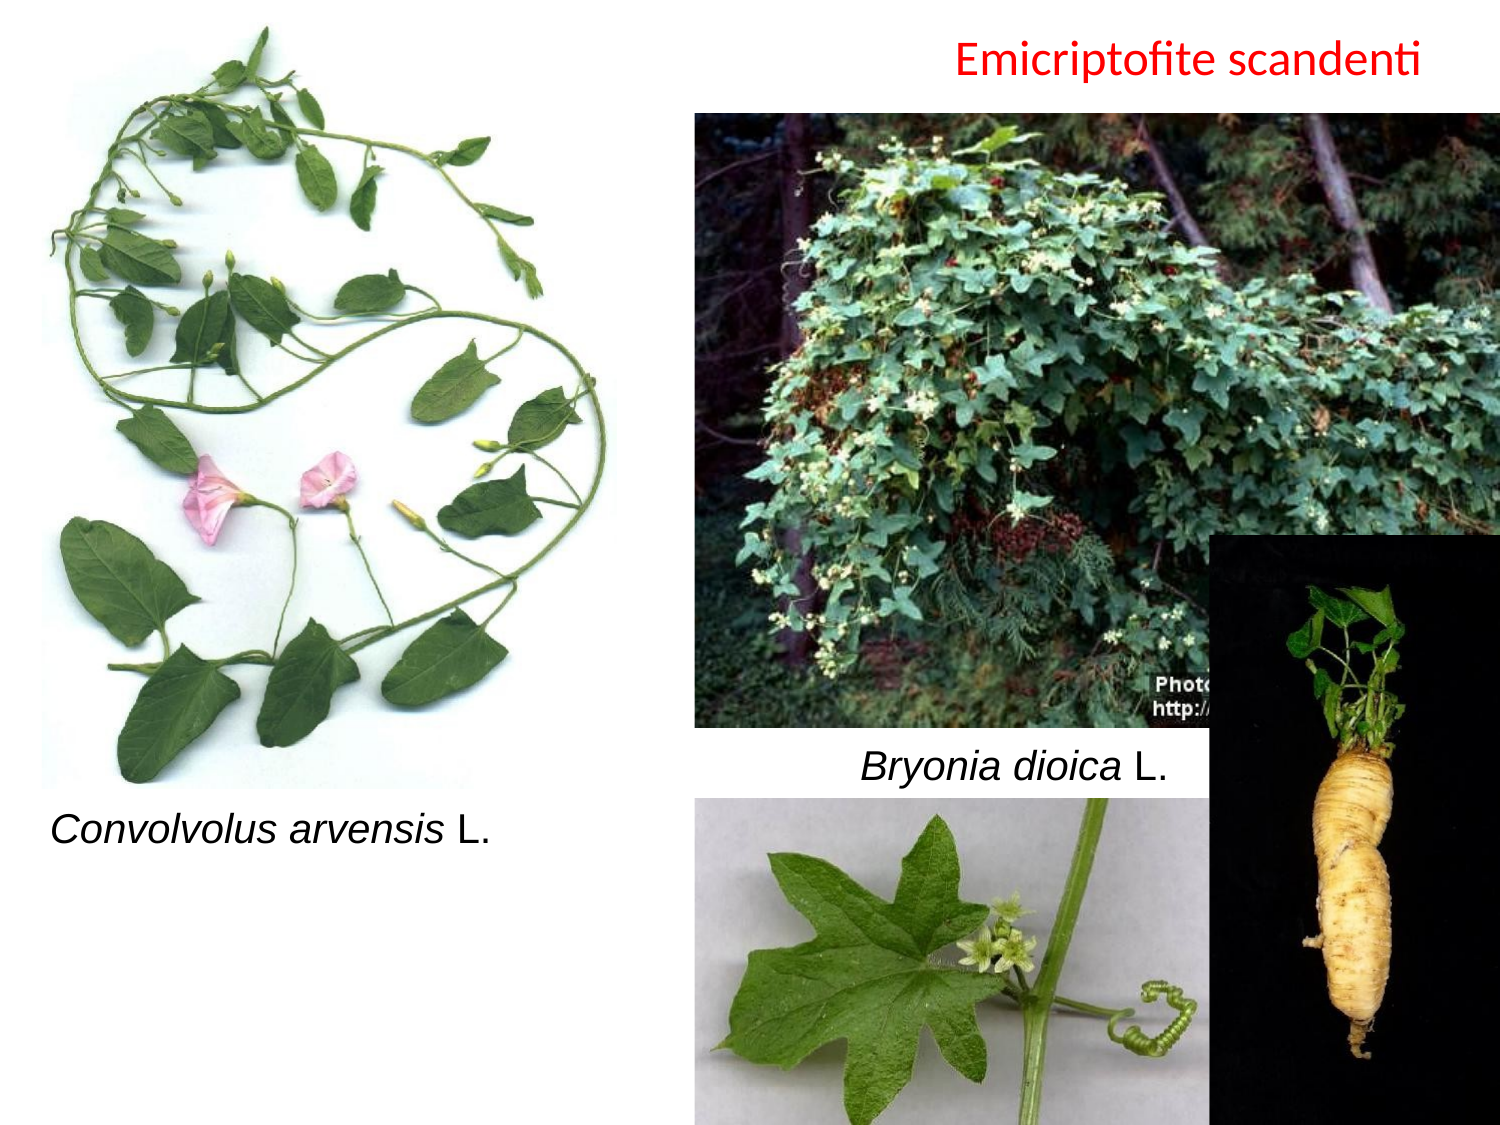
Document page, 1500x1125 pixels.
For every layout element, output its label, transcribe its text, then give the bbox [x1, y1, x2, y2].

text_box Convolvolus arvensis L. [47, 800, 493, 853]
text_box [694, 113, 1500, 1125]
title Emicriptofite scandenti [909, 0, 1466, 112]
text_box [41, 22, 617, 789]
